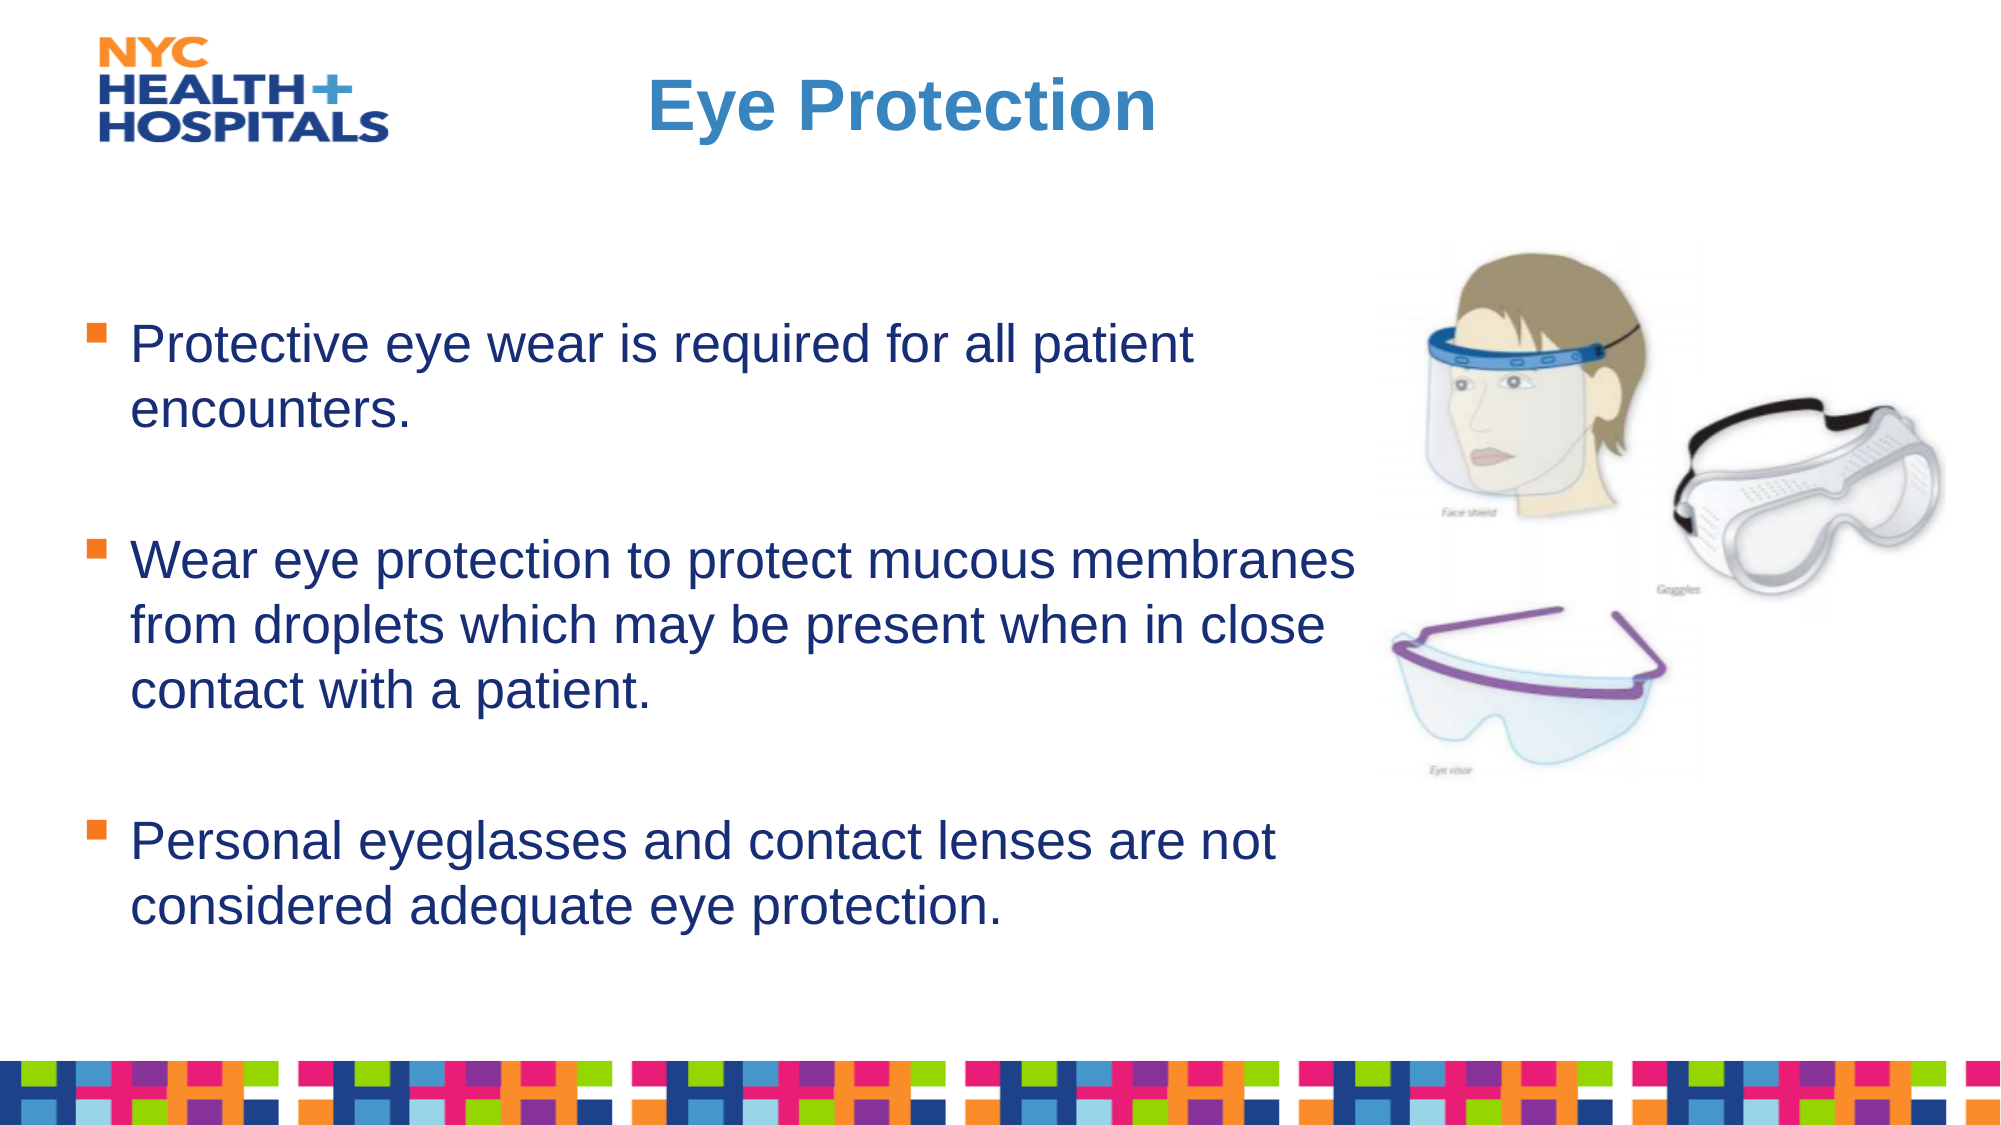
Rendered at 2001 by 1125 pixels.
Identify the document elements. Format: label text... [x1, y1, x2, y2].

list Protective eye wear is required for all patient encounters. Wear eye protection to protect mucous membranes from droplets which may be present when in close contact with a patient. Personal eyeglasses and contact lenses are not considered adequate eye protection. [81, 308, 1405, 942]
title Eye Protection [503, 19, 1323, 183]
picture [0, 0, 2001, 1125]
